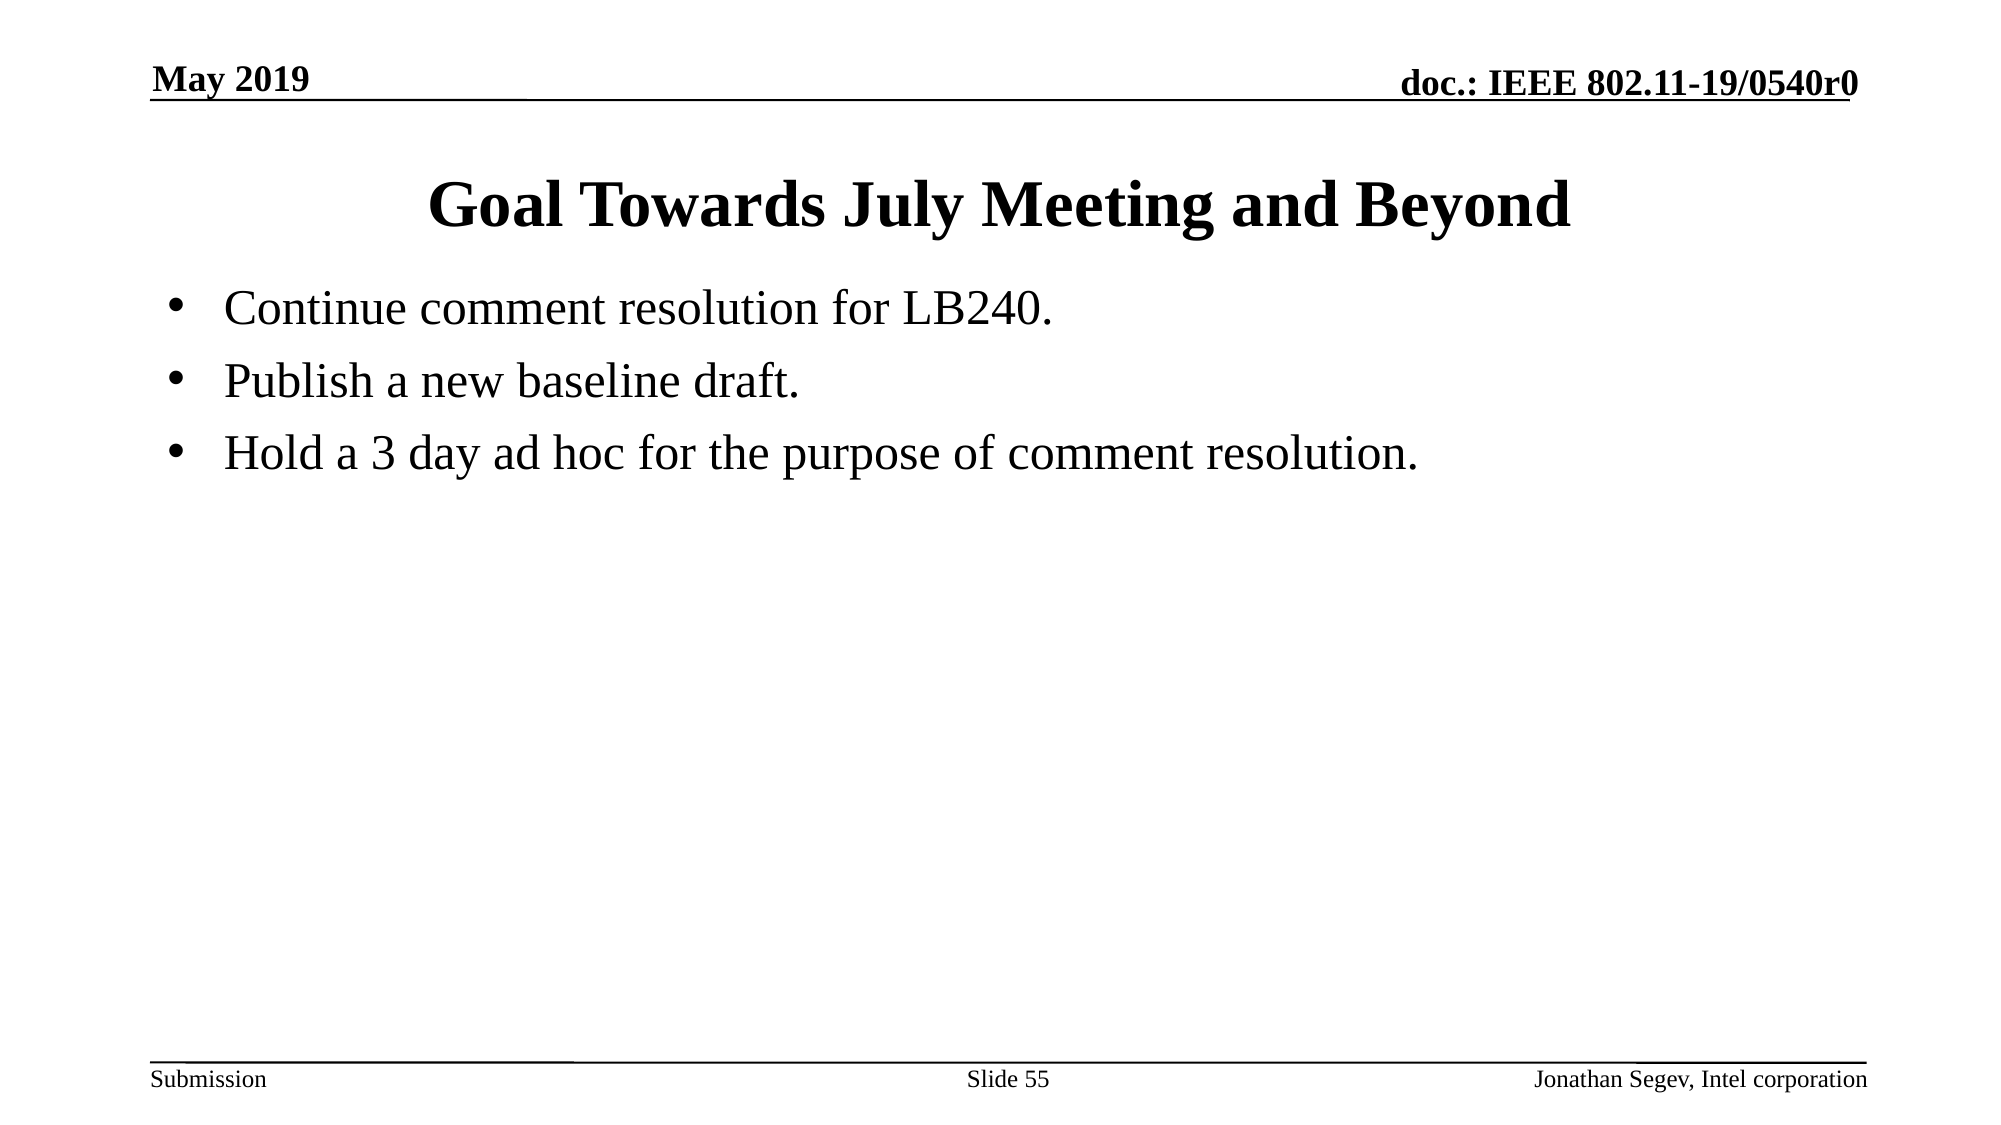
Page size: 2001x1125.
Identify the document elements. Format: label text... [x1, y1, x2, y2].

title Goal Towards July Meeting and Beyond [149, 112, 1850, 288]
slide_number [152, 54, 563, 100]
list Continue comment resolution for LB240. Publish a new baseline draft. Hold a 3 day ad hoc for the purpose of comment resolution. [152, 266, 1853, 1002]
slide_number Slide 55 [950, 1061, 1067, 1123]
footer Jonathan Segev, Intel corporation [1171, 1061, 1869, 1093]
